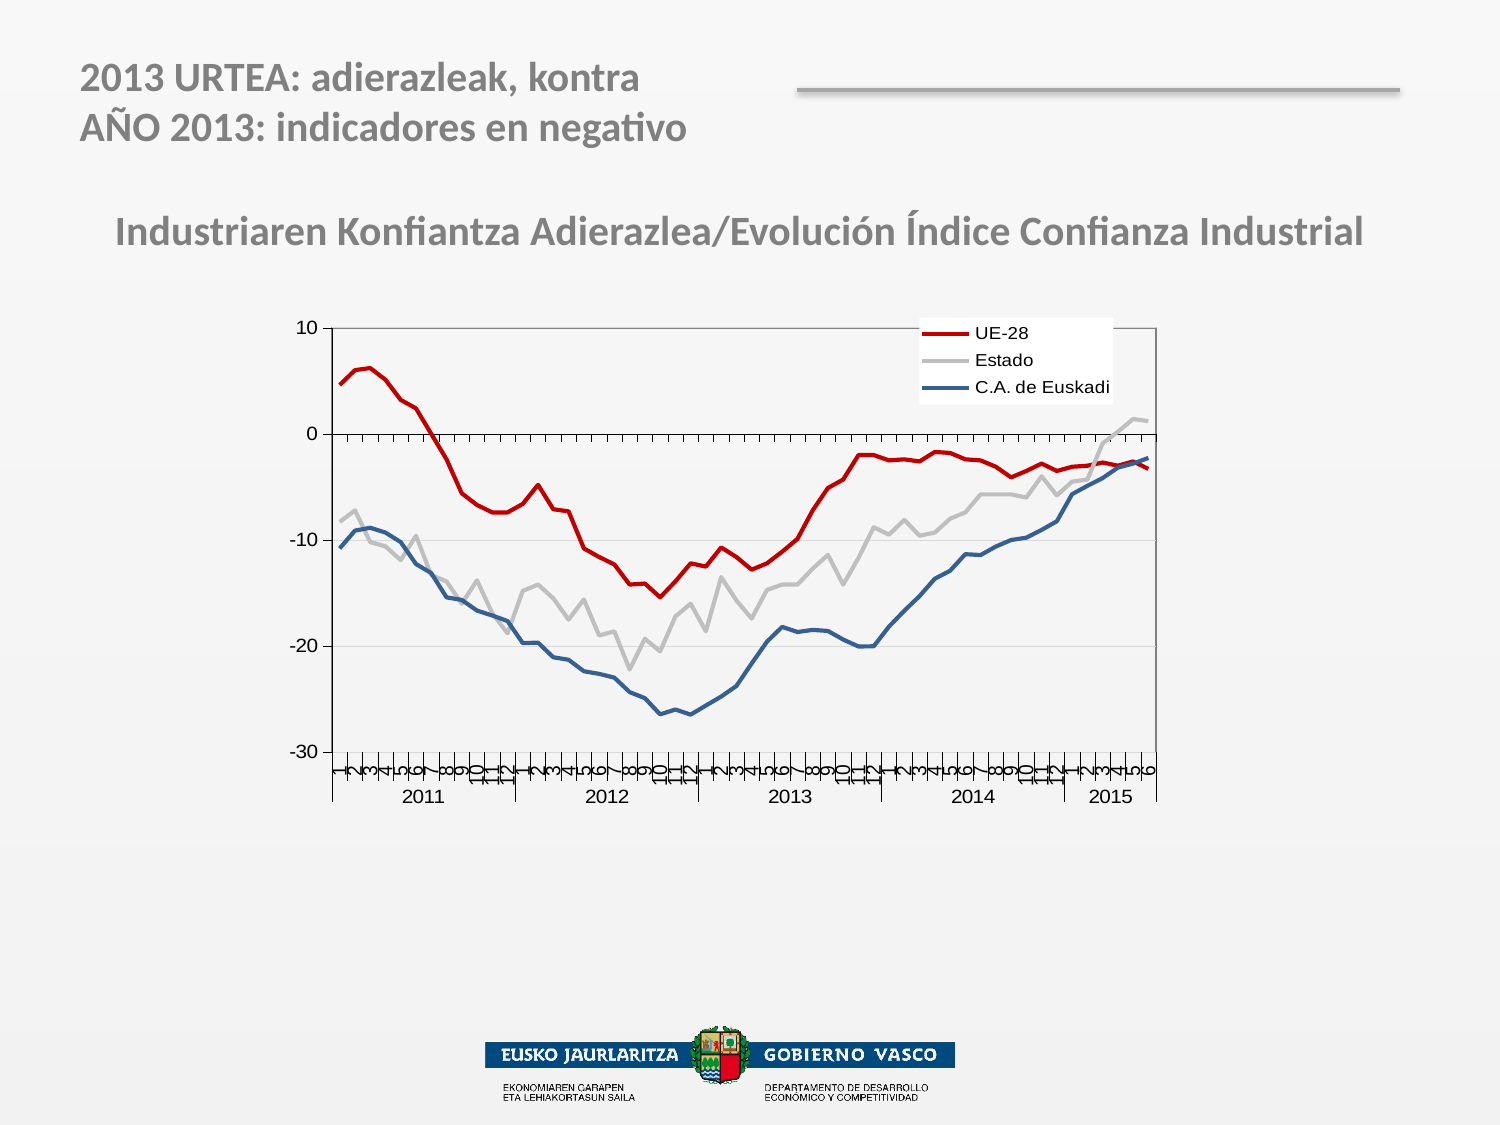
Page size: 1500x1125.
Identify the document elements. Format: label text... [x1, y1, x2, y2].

text_box Industriaren Konfiantza Adierazlea/Evolución Índice Confianza Industrial [100, 196, 1412, 262]
chart [289, 302, 1169, 808]
picture [478, 1023, 963, 1103]
text_box 2013 URTEA: adierazleak, kontra AÑO 2013: indicadores en negativo [64, 42, 857, 158]
